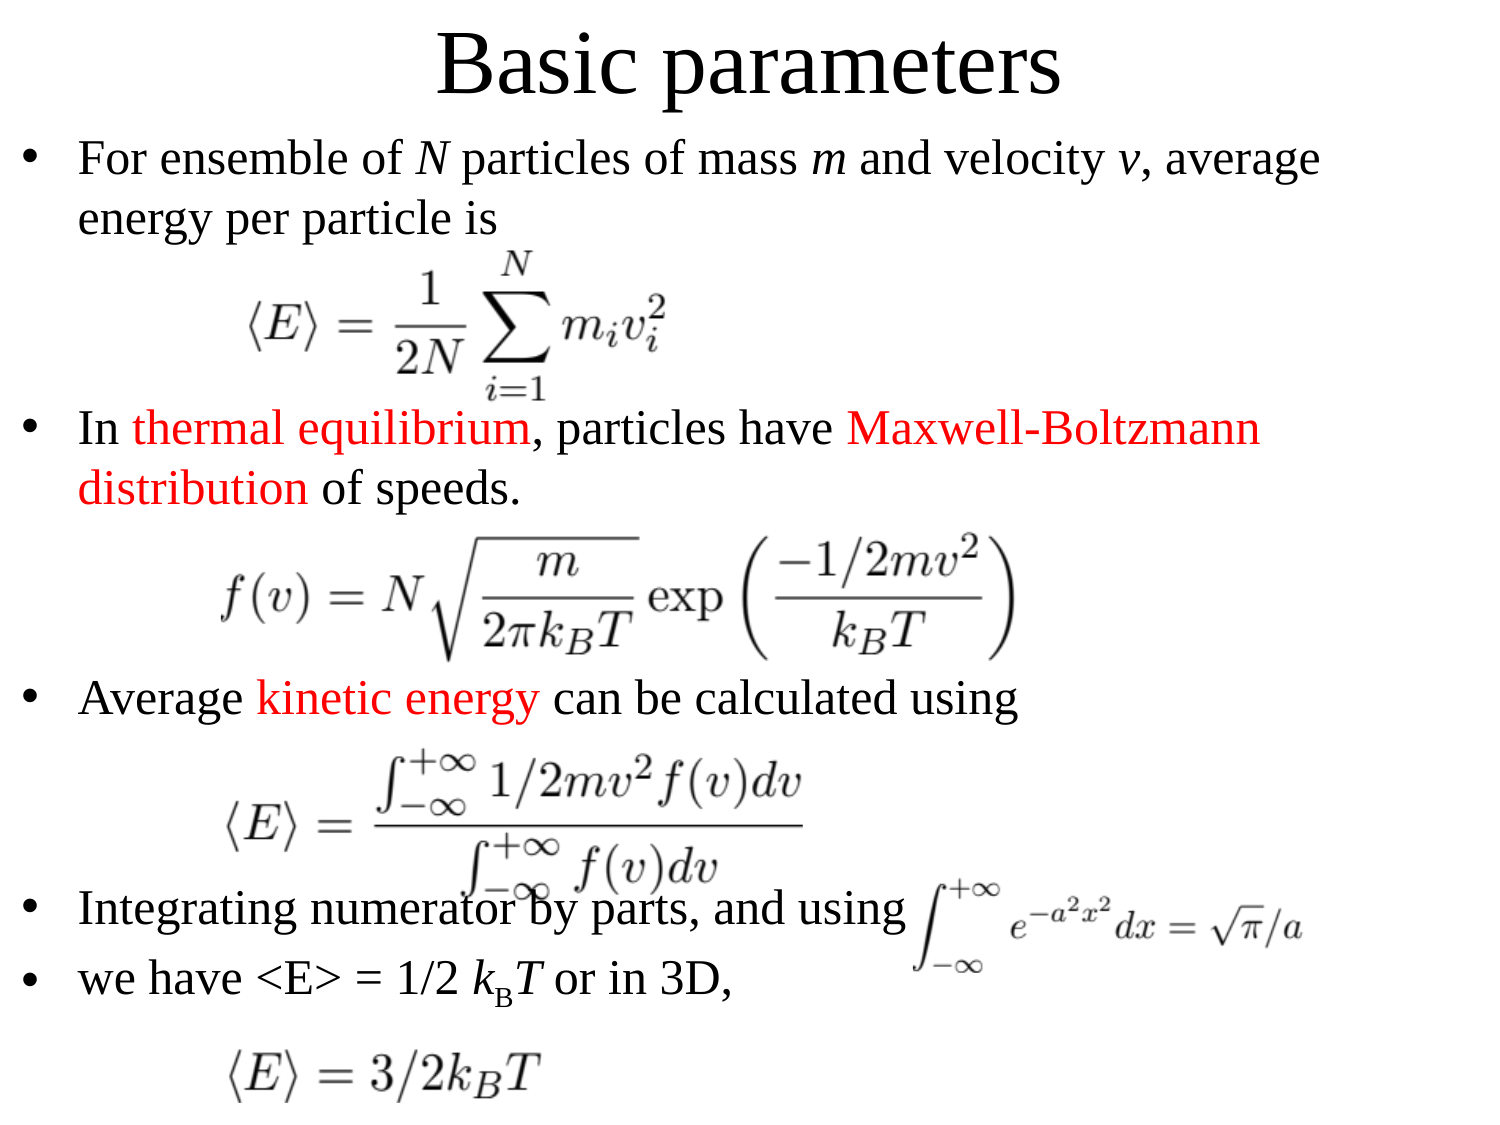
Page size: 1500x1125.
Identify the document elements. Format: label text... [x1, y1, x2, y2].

list For ensemble of N particles of mass m and velocity v, average energy per particle is In thermal equilibrium, particles have Maxwell-Boltzmann distribution of speeds. Average kinetic energy can be calculated using Integrating numerator by parts, and using we have <E> = 1/2 kBT or in 3D, [6, 117, 1471, 1068]
picture [220, 528, 1019, 663]
picture [912, 875, 1306, 973]
picture [225, 744, 804, 902]
picture [225, 1048, 543, 1104]
title Basic parameters [75, 0, 1425, 117]
picture [248, 245, 670, 403]
